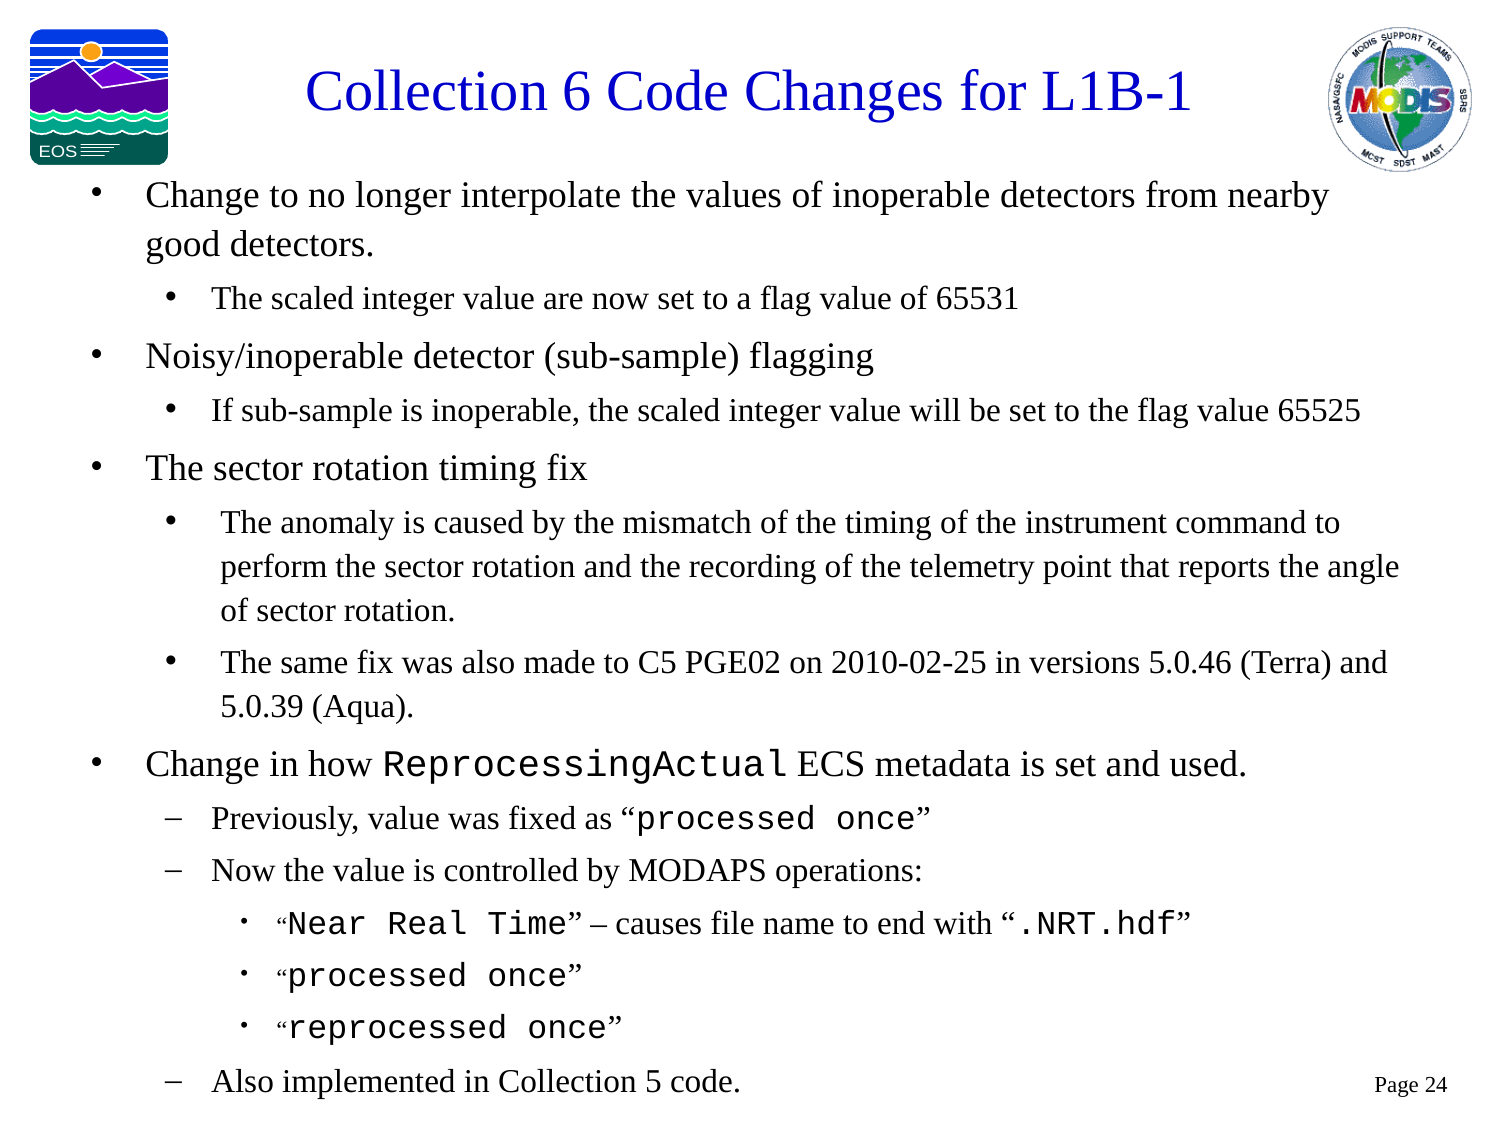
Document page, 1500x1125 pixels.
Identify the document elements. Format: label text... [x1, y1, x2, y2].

text_box Page 24 [1112, 1061, 1463, 1113]
text_box Collection 6 Code Changes for L1B-1 [187, 24, 1313, 143]
picture [1325, 24, 1475, 175]
text_box Change to no longer interpolate the values of inoperable detectors from nearby good detectors. The scaled integer value are now set to a flag value of 65531 Noisy/inoperable detector (sub-sample) flagging If sub-sample is inoperable, the scaled integer value will be set to the flag value 65525 The sector rotation timing fix The anomaly is caused by the mismatch of the timing of the instrument command to perform the sector rotation and the recording of the telemetry point that reports the angle of sector rotation. The same fix was also made to C5 PGE02 on 2010-02-25 in versions 5.0.46 (Terra) and 5.0.39 (Aqua). Change in how ReprocessingActual ECS metadata is set and used. Previously, value was fixed as “processed once” Now the value is controlled by MODAPS operations: “Near Real Time” – causes file name to end with “.NRT.hdf” “processed once” “reprocessed once” Also implemented in Collection 5 code. [74, 149, 1425, 1094]
